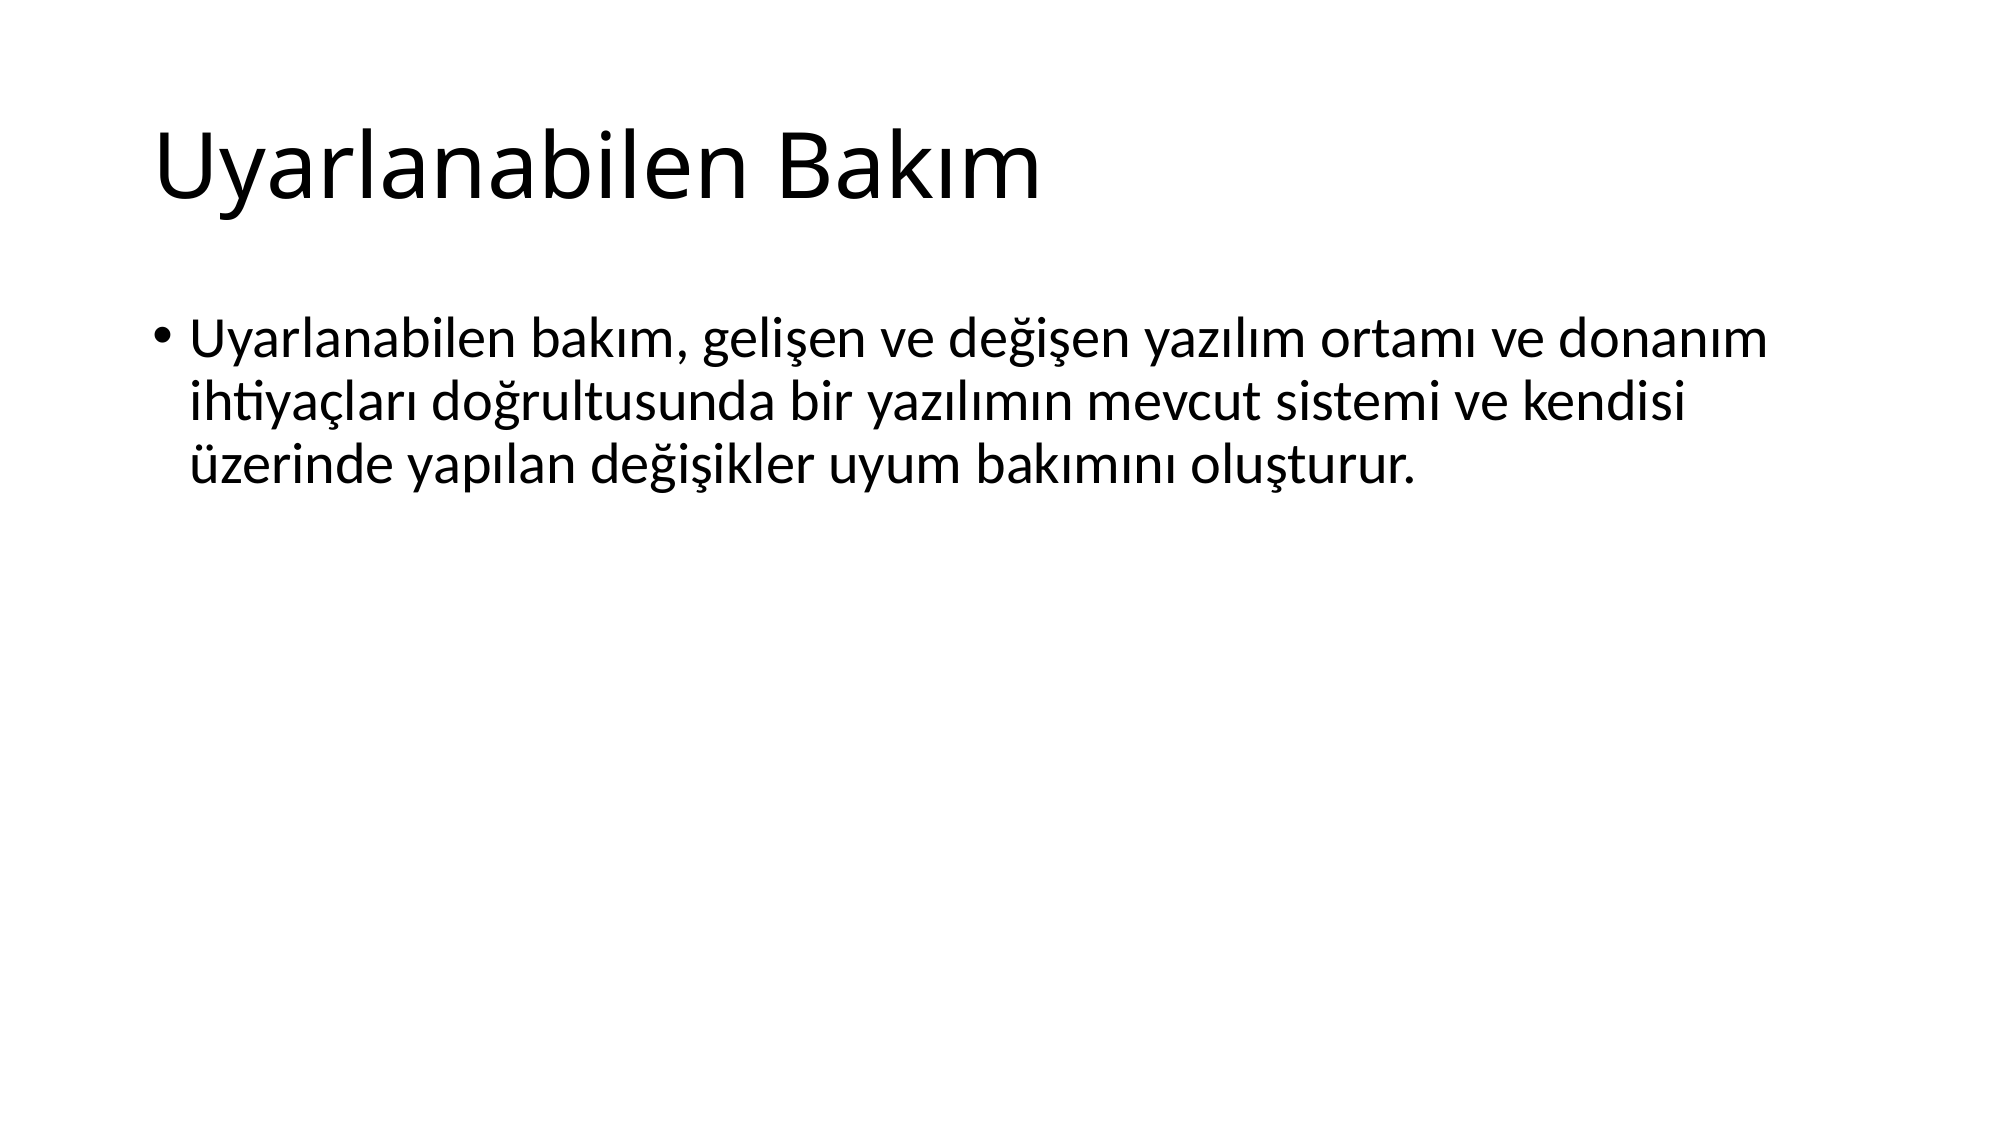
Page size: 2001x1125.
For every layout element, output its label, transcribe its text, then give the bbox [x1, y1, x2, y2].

list Uyarlanabilen bakım, gelişen ve değişen yazılım ortamı ve donanım ihtiyaçları doğrultusunda bir yazılımın mevcut sistemi ve kendisi üzerinde yapılan değişikler uyum bakımını oluşturur. [137, 299, 1863, 1014]
title Uyarlanabilen Bakım [137, 59, 1863, 278]
